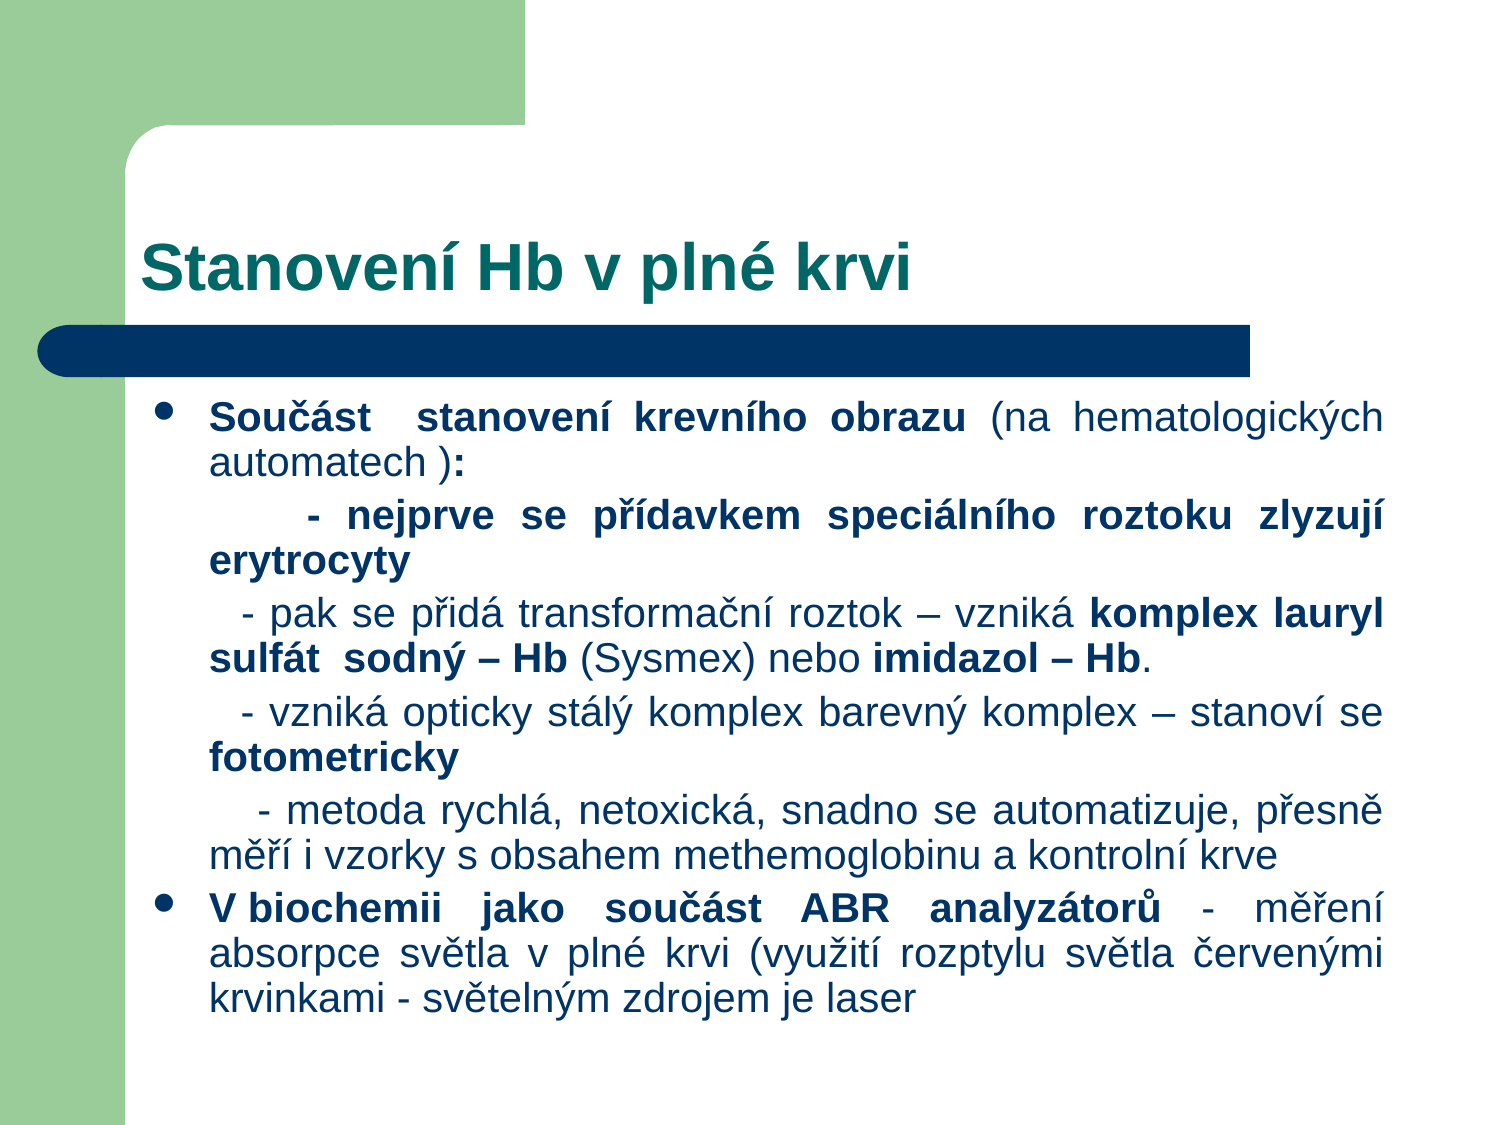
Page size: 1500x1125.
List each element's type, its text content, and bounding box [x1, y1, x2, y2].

list Součást stanovení krevního obrazu (na hematologických automatech ): - nejprve se přídavkem speciálního roztoku zlyzují erytrocyty - pak se přidá transformační roztok – vzniká komplex lauryl sulfát sodný – Hb (Sysmex) nebo imidazol – Hb. - vzniká opticky stálý komplex barevný komplex – stanoví se fotometricky - metoda rychlá, netoxická, snadno se automatizuje, přesně měří i vzorky s obsahem methemoglobinu a kontrolní krve V biochemii jako součást ABR analyzátorů - měření absorpce světla v plné krvi (využití rozptylu světla červenými krvinkami - světelným zdrojem je laser [137, 387, 1400, 1083]
title Stanovení Hb v plné krvi [125, 125, 1425, 313]
